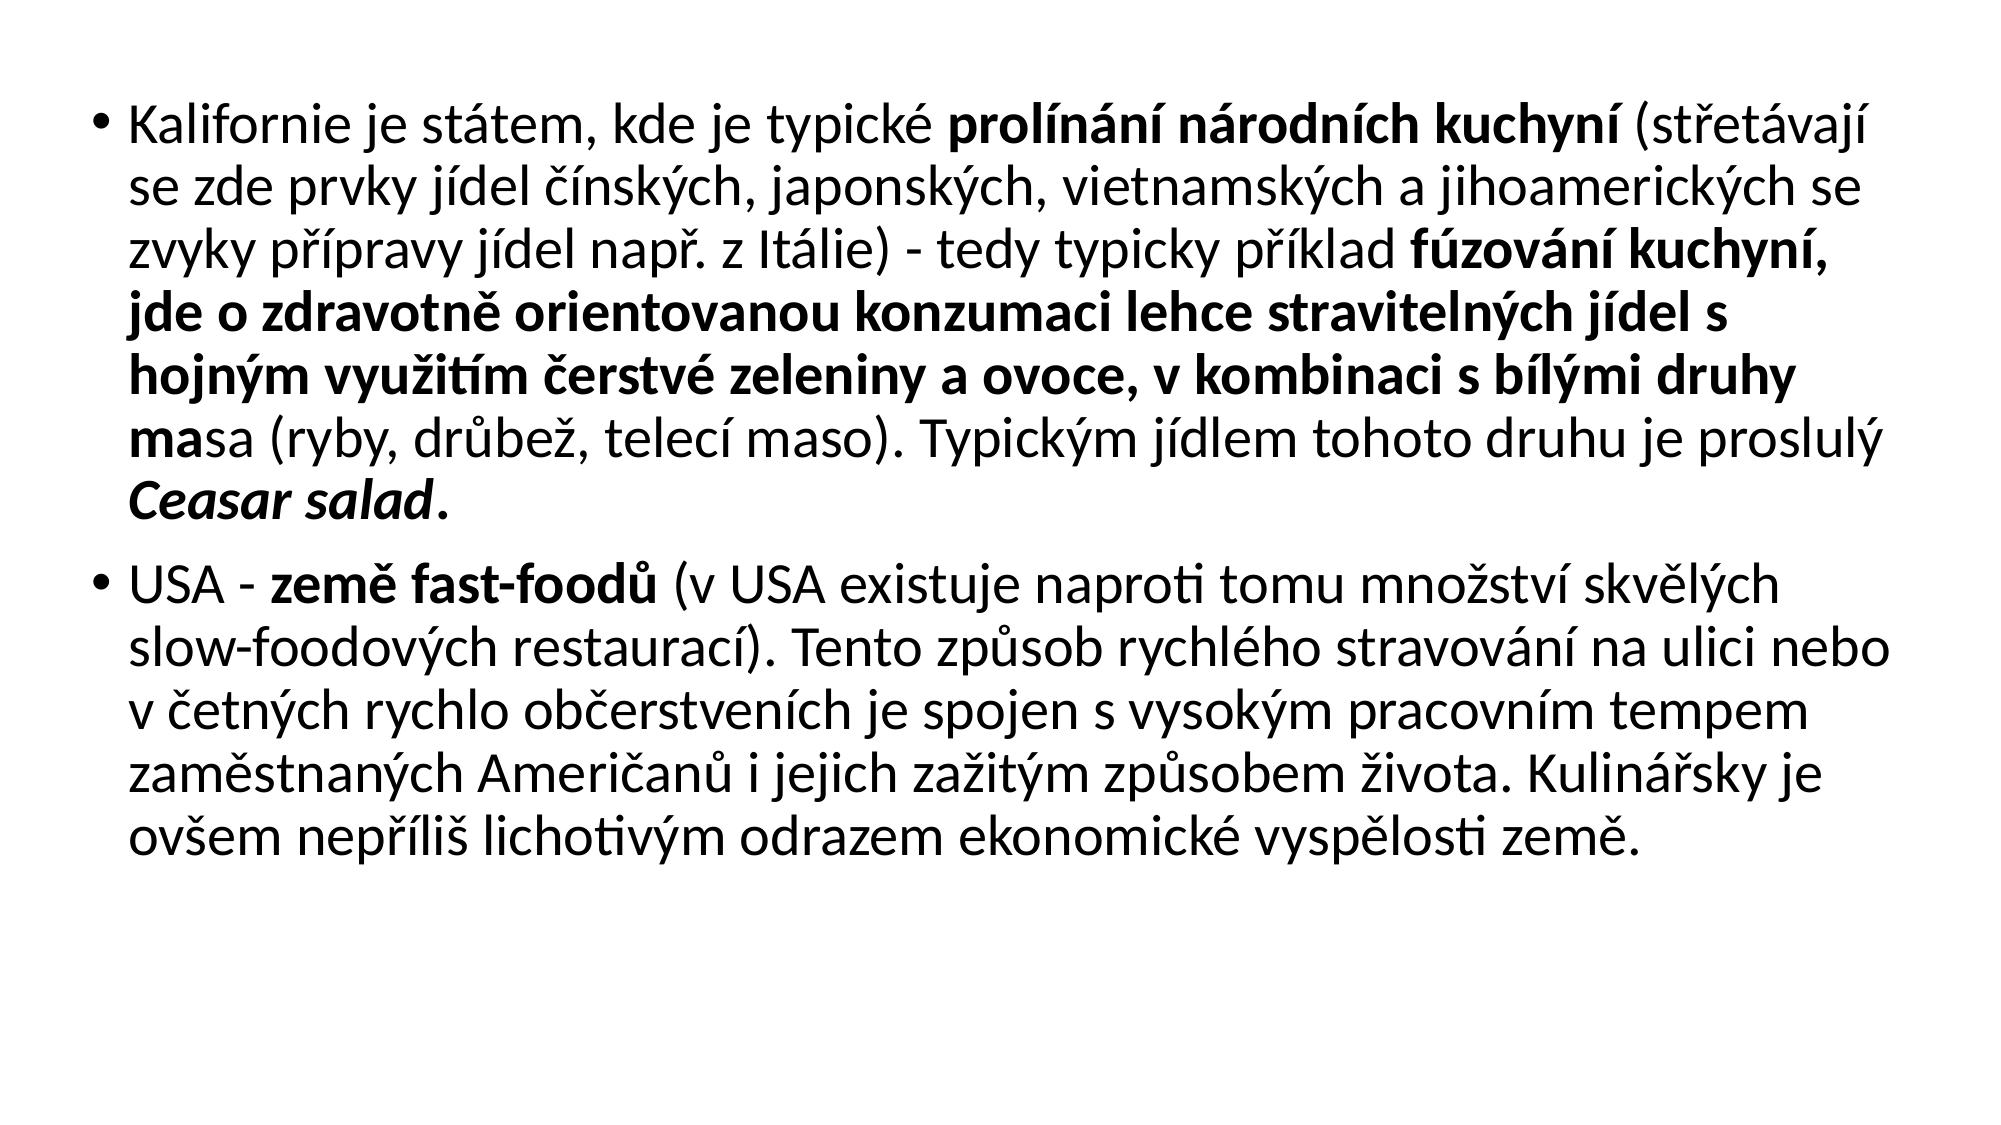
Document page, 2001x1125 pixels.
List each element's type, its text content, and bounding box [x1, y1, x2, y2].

list Kalifornie je státem, kde je typické prolínání národních kuchyní (střetávají se zde prvky jídel čínských, japonských, vietnamských a jihoamerických se zvyky přípravy jídel např. z Itálie) - tedy typicky příklad fúzování kuchyní, jde o zdravotně orientovanou konzumaci lehce stravitelných jídel s hojným využitím čerstvé zeleniny a ovoce, v kombinaci s bílými druhy masa (ryby, drůbež, telecí maso). Typickým jídlem tohoto druhu je proslulý Ceasar salad. USA - země fast-foodů (v USA existuje naproti tomu množství skvělých slow-foodových restaurací). Tento způsob rychlého stravování na ulici nebo v četných rychlo občerstveních je spojen s vysokým pracovním tempem zaměstnaných Američanů i jejich zažitým způsobem života. Kulinářsky je ovšem nepříliš lichotivým odrazem ekonomické vyspělosti země. [76, 85, 1924, 1125]
